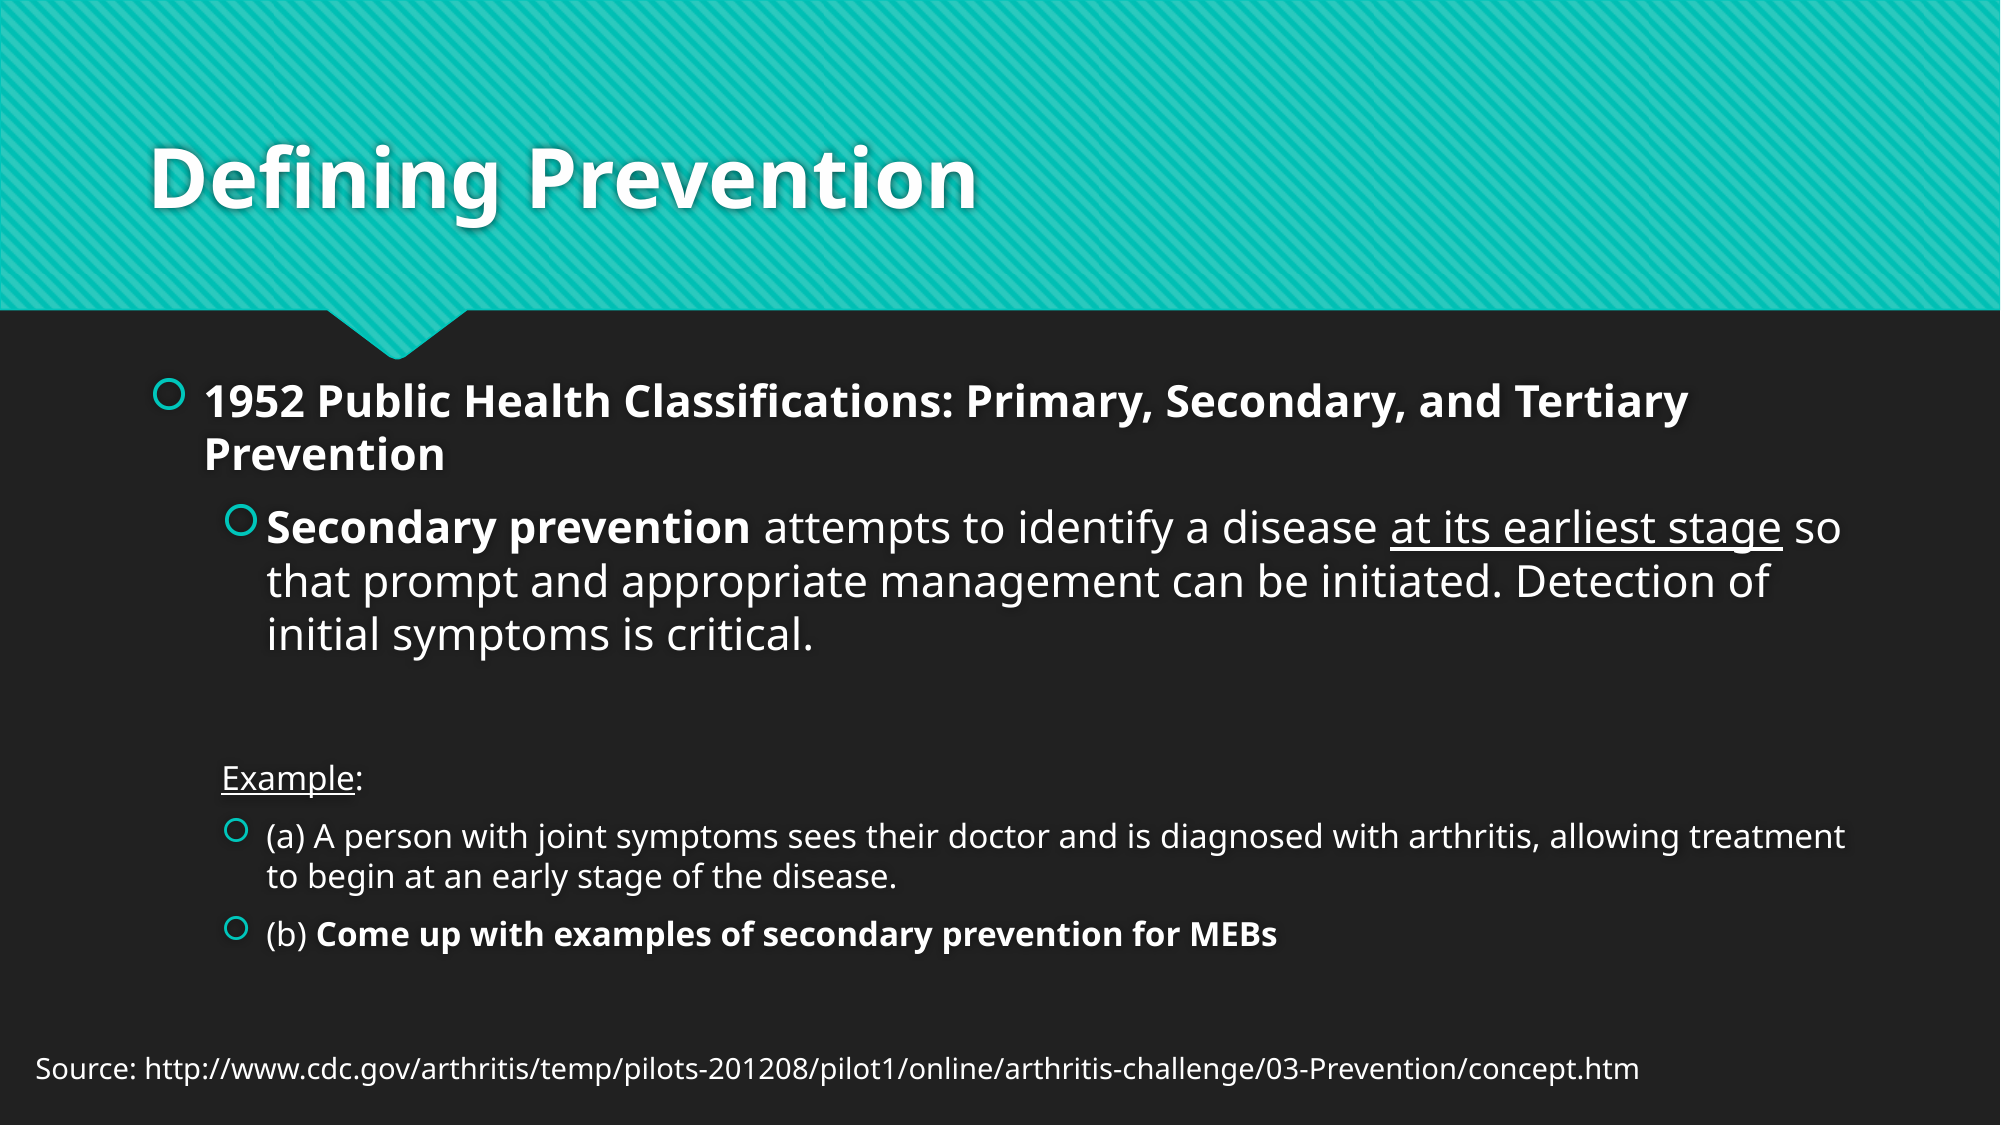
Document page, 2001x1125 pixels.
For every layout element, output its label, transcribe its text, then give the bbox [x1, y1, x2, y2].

list 1952 Public Health Classifications: Primary, Secondary, and Tertiary Prevention Secondary prevention attempts to identify a disease at its earliest stage so that prompt and appropriate management can be initiated. Detection of initial symptoms is critical. Example: (a) A person with joint symptoms sees their doctor and is diagnosed with arthritis, allowing treatment to begin at an early stage of the disease. (b) Come up with examples of secondary prevention for MEBs [134, 364, 1866, 962]
text_box Source: http://www.cdc.gov/arthritis/temp/pilots-201208/pilot1/online/arthritis-challenge/03-Prevention/concept.htm [20, 1042, 1779, 1093]
title Defining Prevention [132, 73, 1868, 233]
